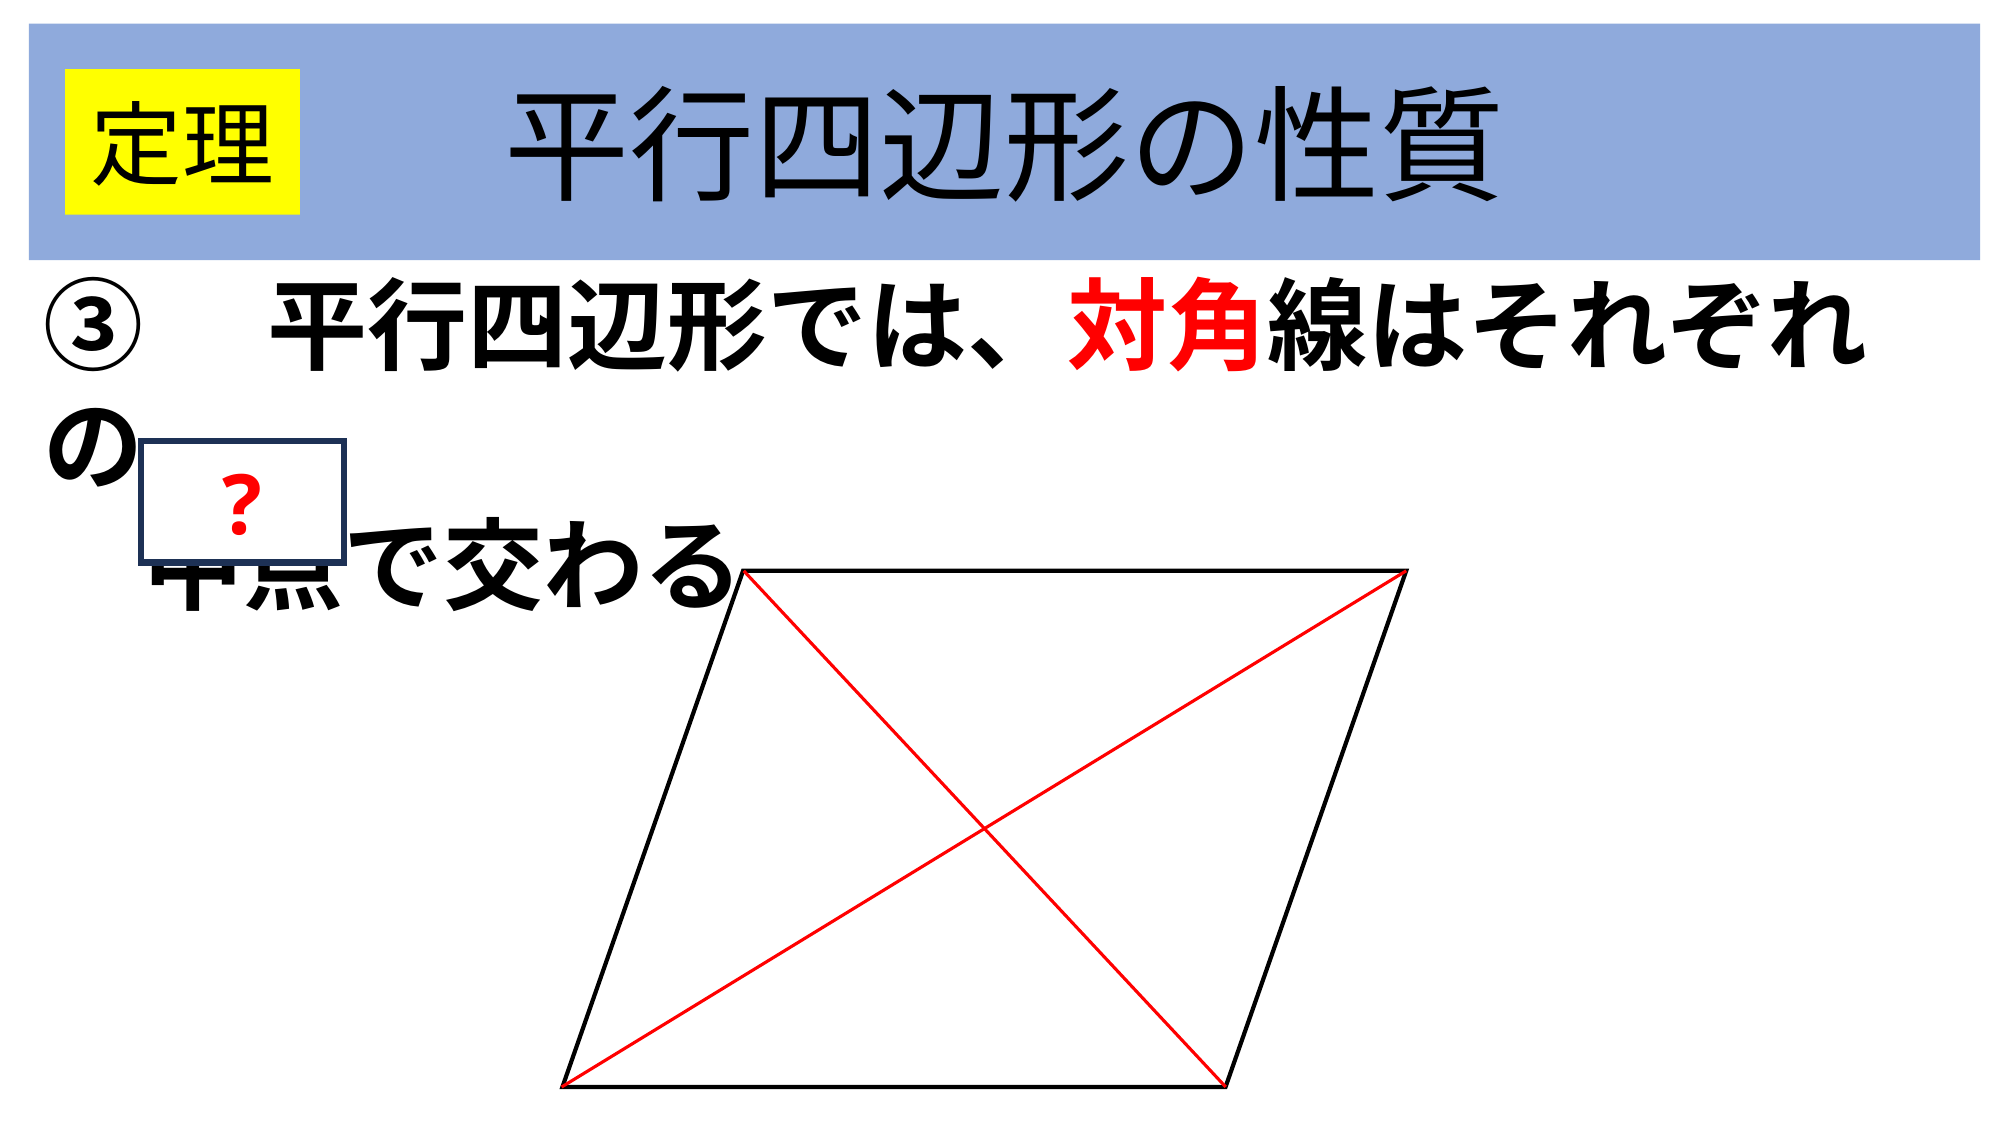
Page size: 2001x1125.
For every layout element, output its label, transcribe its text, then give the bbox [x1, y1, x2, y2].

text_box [561, 570, 1407, 1087]
text_box 平行四辺形の性質 [28, 23, 1981, 254]
text_box ③ 平行四辺形では、対角線はそれぞれの 中点で交わる。 [28, 254, 1981, 630]
text_box ? [140, 440, 345, 563]
text_box 定理 [64, 68, 301, 216]
